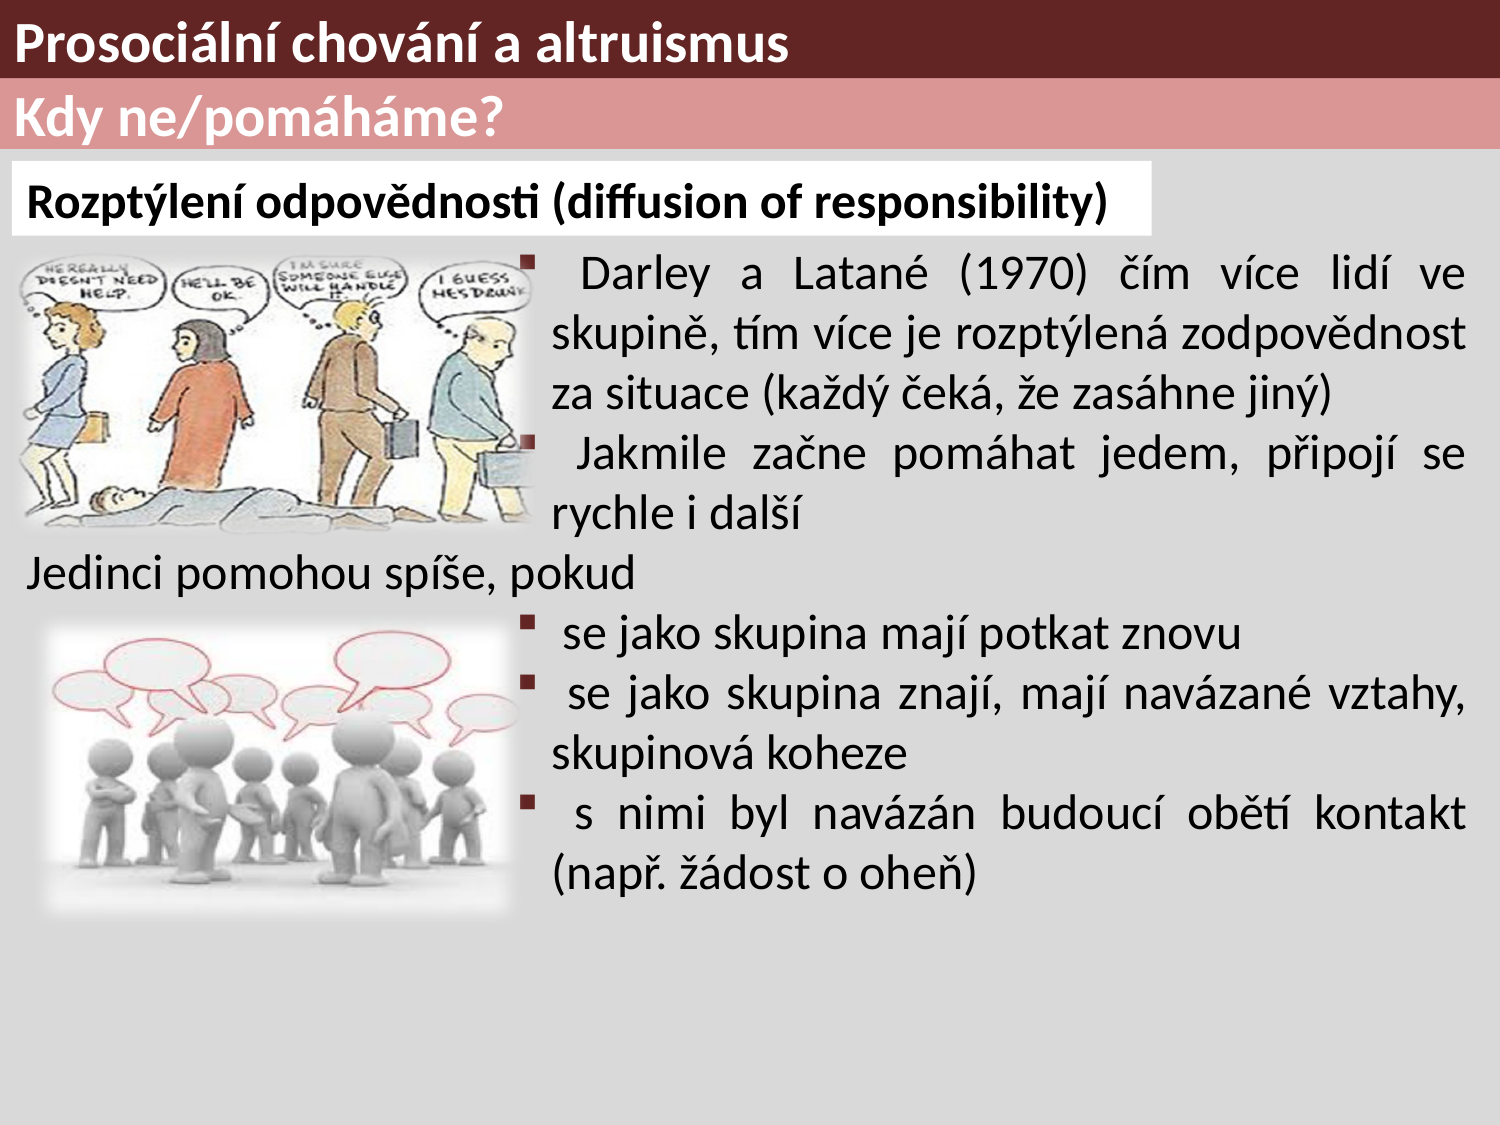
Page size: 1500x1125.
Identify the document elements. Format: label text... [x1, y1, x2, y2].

text_box Kdy ne/pomáháme? [0, 80, 1500, 151]
picture [29, 609, 526, 929]
text_box Darley a Latané (1970) čím více lidí ve skupině, tím více je rozptýlená zodpovědnost za situace (každý čeká, že zasáhne jiný) Jakmile začne pomáhat jedem, připojí se rychle i další Jedinci pomohou spíše, pokud se jako skupina mají potkat znovu se jako skupina znají, mají navázané vztahy, skupinová koheze s nimi byl navázán budoucí obětí kontakt (např. žádost o oheň) [11, 231, 1483, 907]
text_box Prosociální chování a altruismus [0, 0, 1500, 80]
picture [9, 249, 538, 540]
text_box Rozptýlení odpovědnosti (diffusion of responsibility) [11, 160, 1152, 231]
